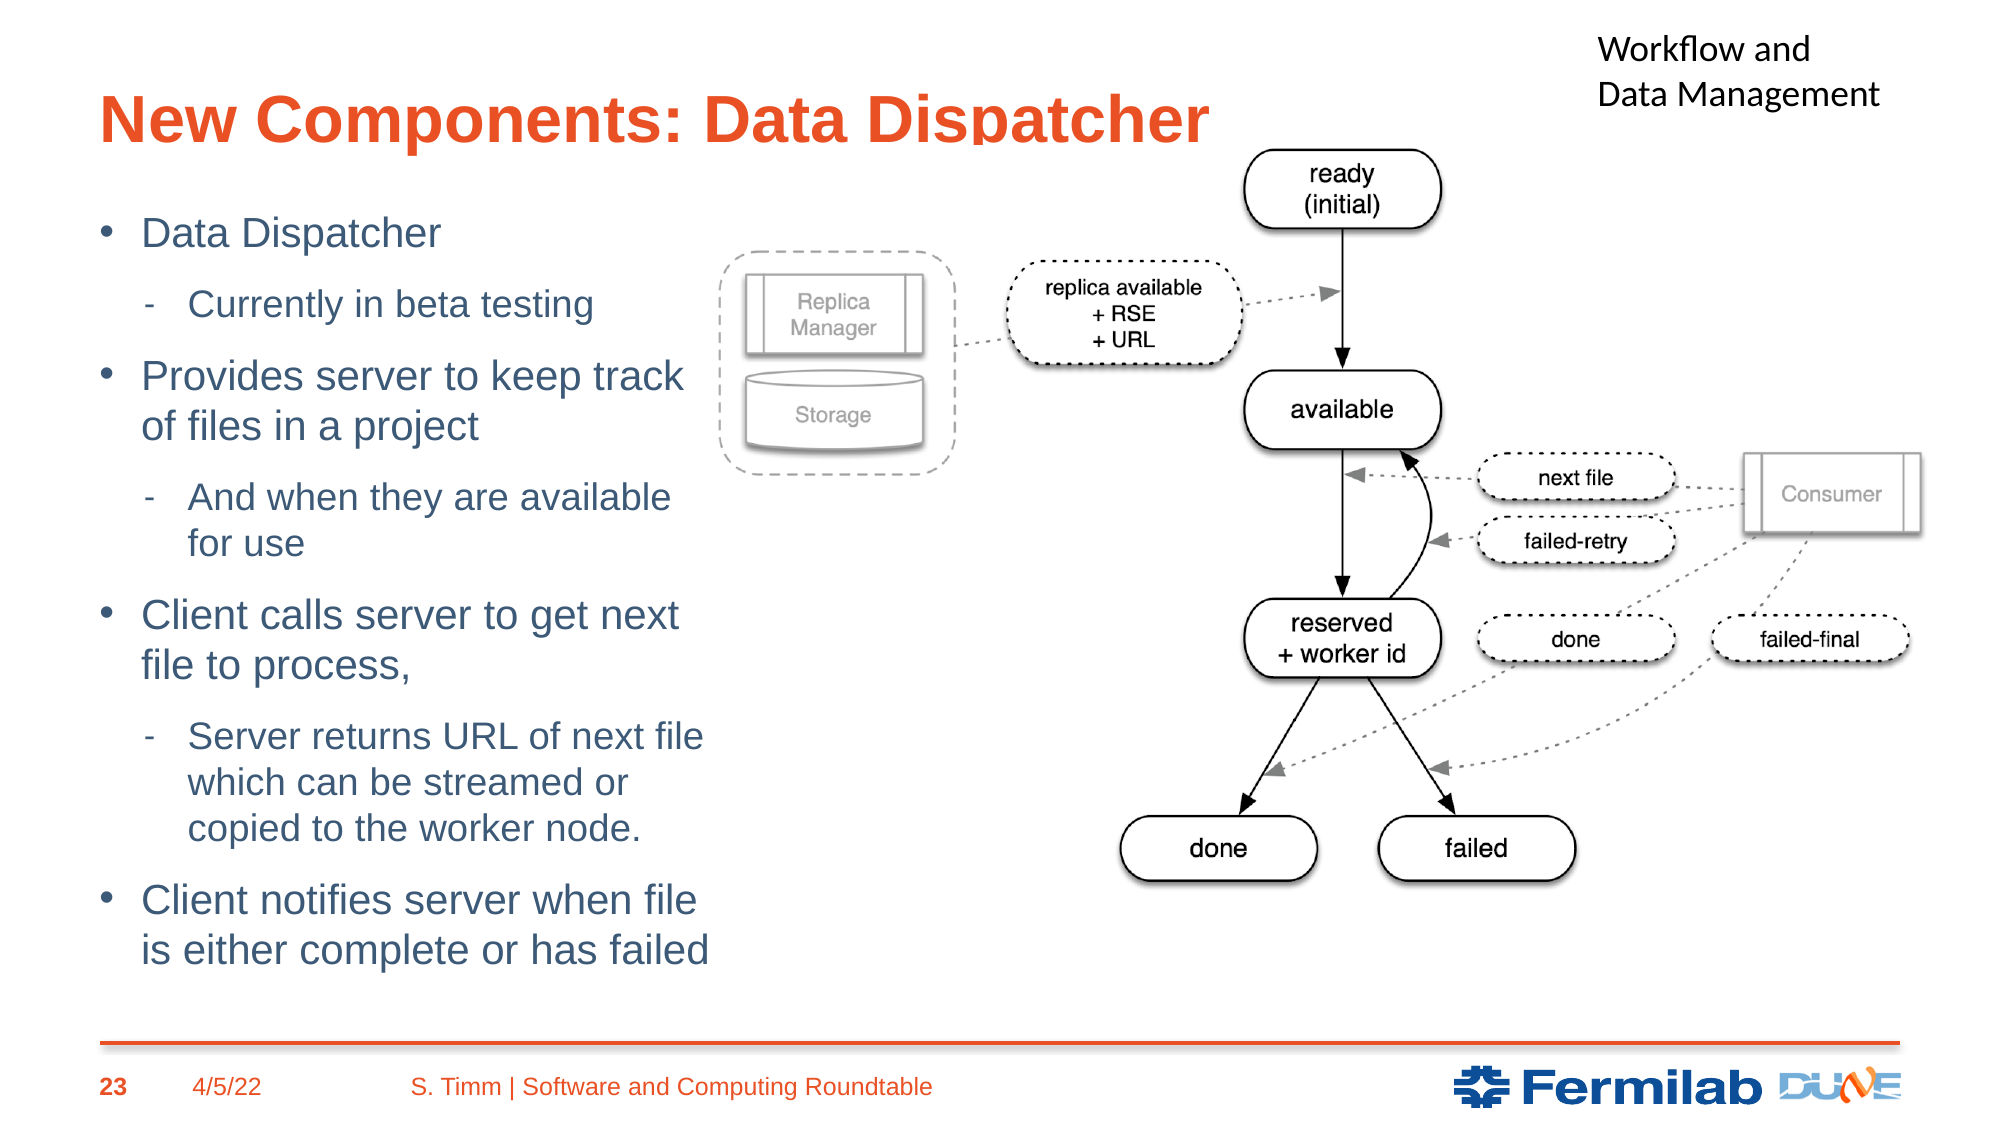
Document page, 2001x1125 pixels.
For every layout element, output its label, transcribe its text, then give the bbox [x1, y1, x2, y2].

picture [717, 145, 1928, 893]
title New Components: Data Dispatcher [99, 75, 1900, 183]
picture [1452, 1064, 1763, 1109]
picture [1778, 1064, 1902, 1104]
text_box Workflow and Data Management [1582, 16, 1958, 122]
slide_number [193, 1074, 410, 1101]
footer S. Timm | Software and Computing Roundtable [410, 1074, 1362, 1101]
slide_number 23 [99, 1074, 193, 1101]
list Data Dispatcher Currently in beta testing Provides server to keep track of files in a project And when they are available for use Client calls server to get next file to process, Server returns URL of next file which can be streamed or copied to the worker node. Client notifies server when file is either complete or has failed [99, 198, 718, 1024]
